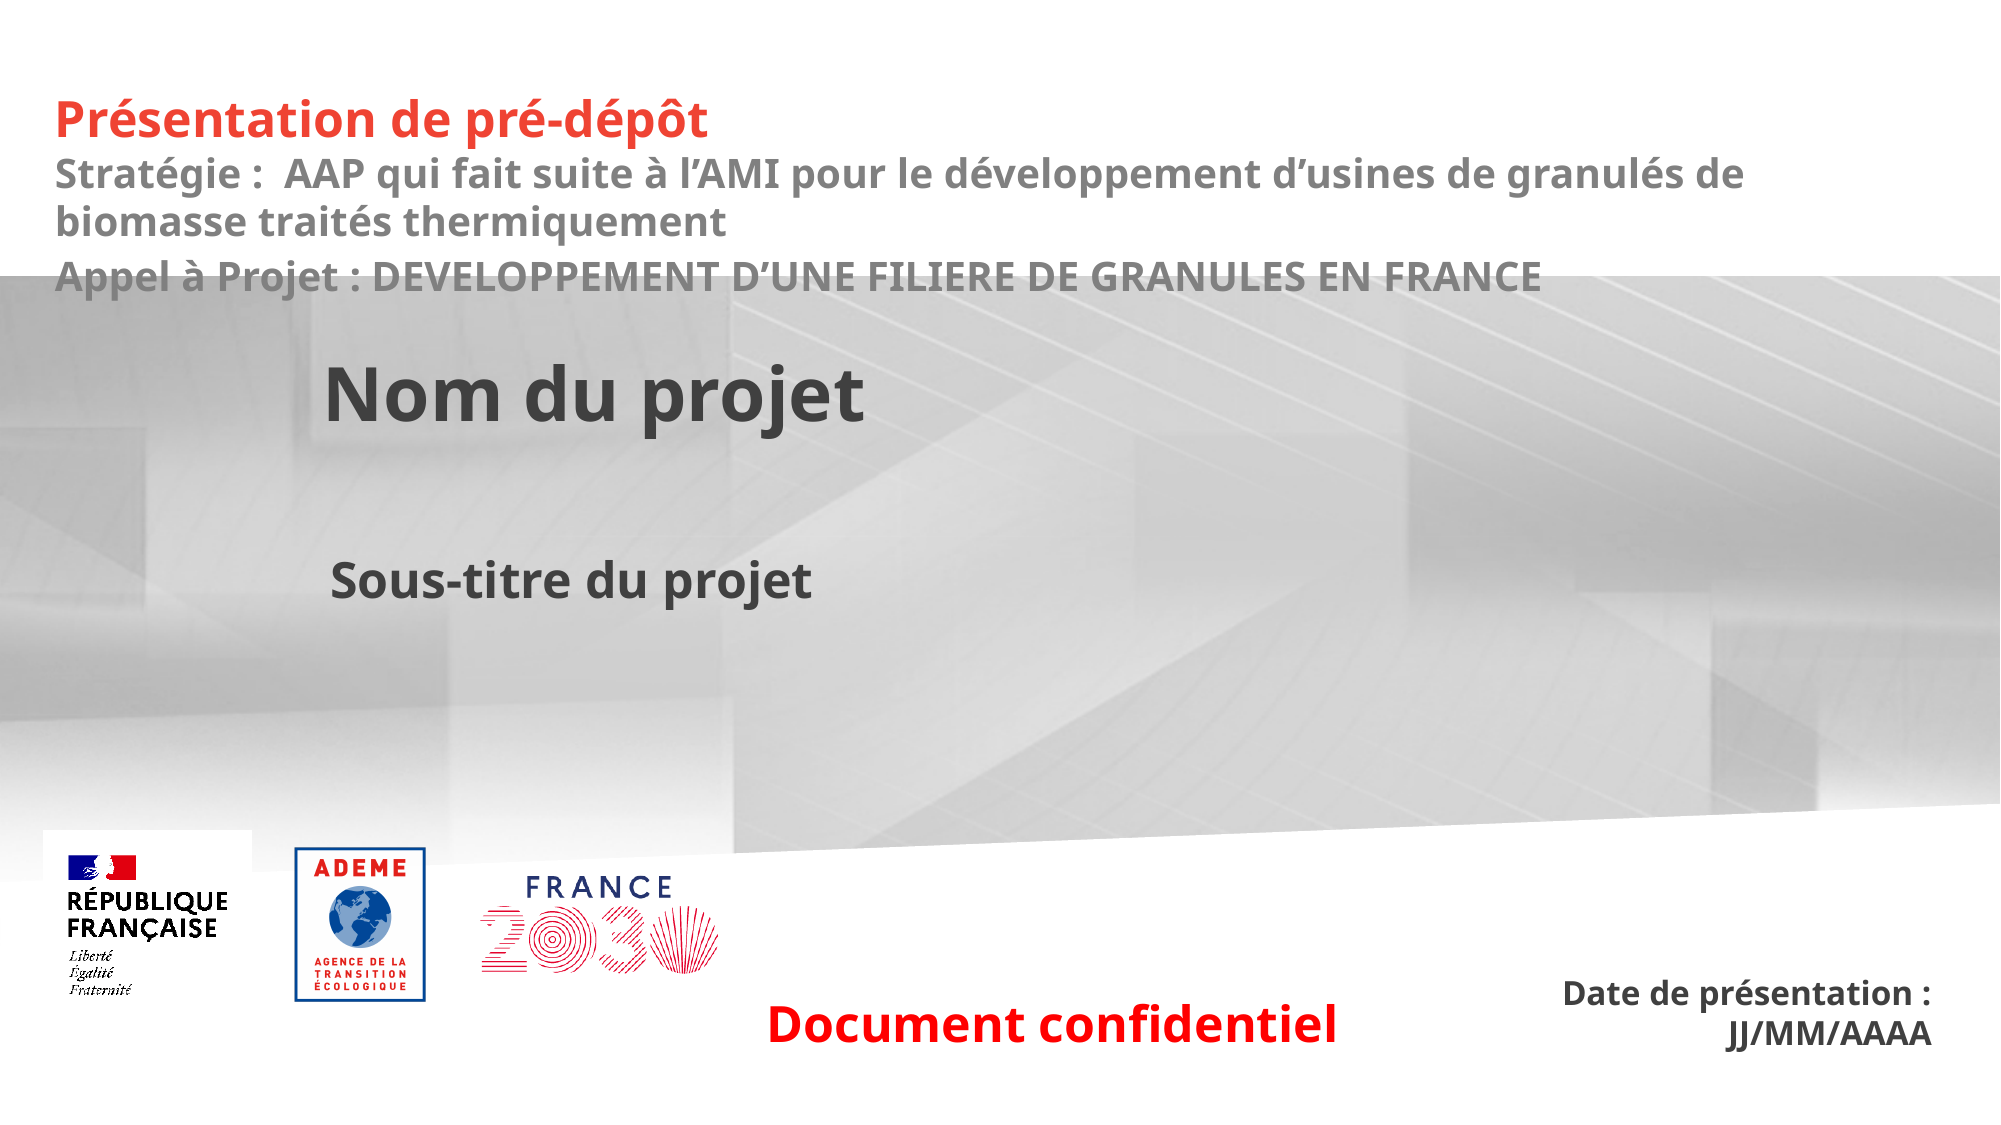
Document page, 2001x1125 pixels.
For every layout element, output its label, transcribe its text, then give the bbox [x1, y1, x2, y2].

text_box Nom du projet [308, 338, 901, 444]
text_box Date de présentation : JJ/MM/AAAA [1531, 965, 1947, 1060]
picture [0, 276, 2000, 1019]
subtitle Stratégie : AAP qui fait suite à l’AMI pour le développement d’usines de granulés de biomasse traités thermiquement Appel à Projet : DEVELOPPEMENT D’UNE FILIERE DE GRANULES EN FRANCE [54, 147, 1918, 212]
text_box Sous-titre du projet [315, 541, 1428, 617]
title Présentation de pré-dépôt [54, 67, 1498, 147]
text_box Document confidentiel [751, 985, 1428, 1061]
